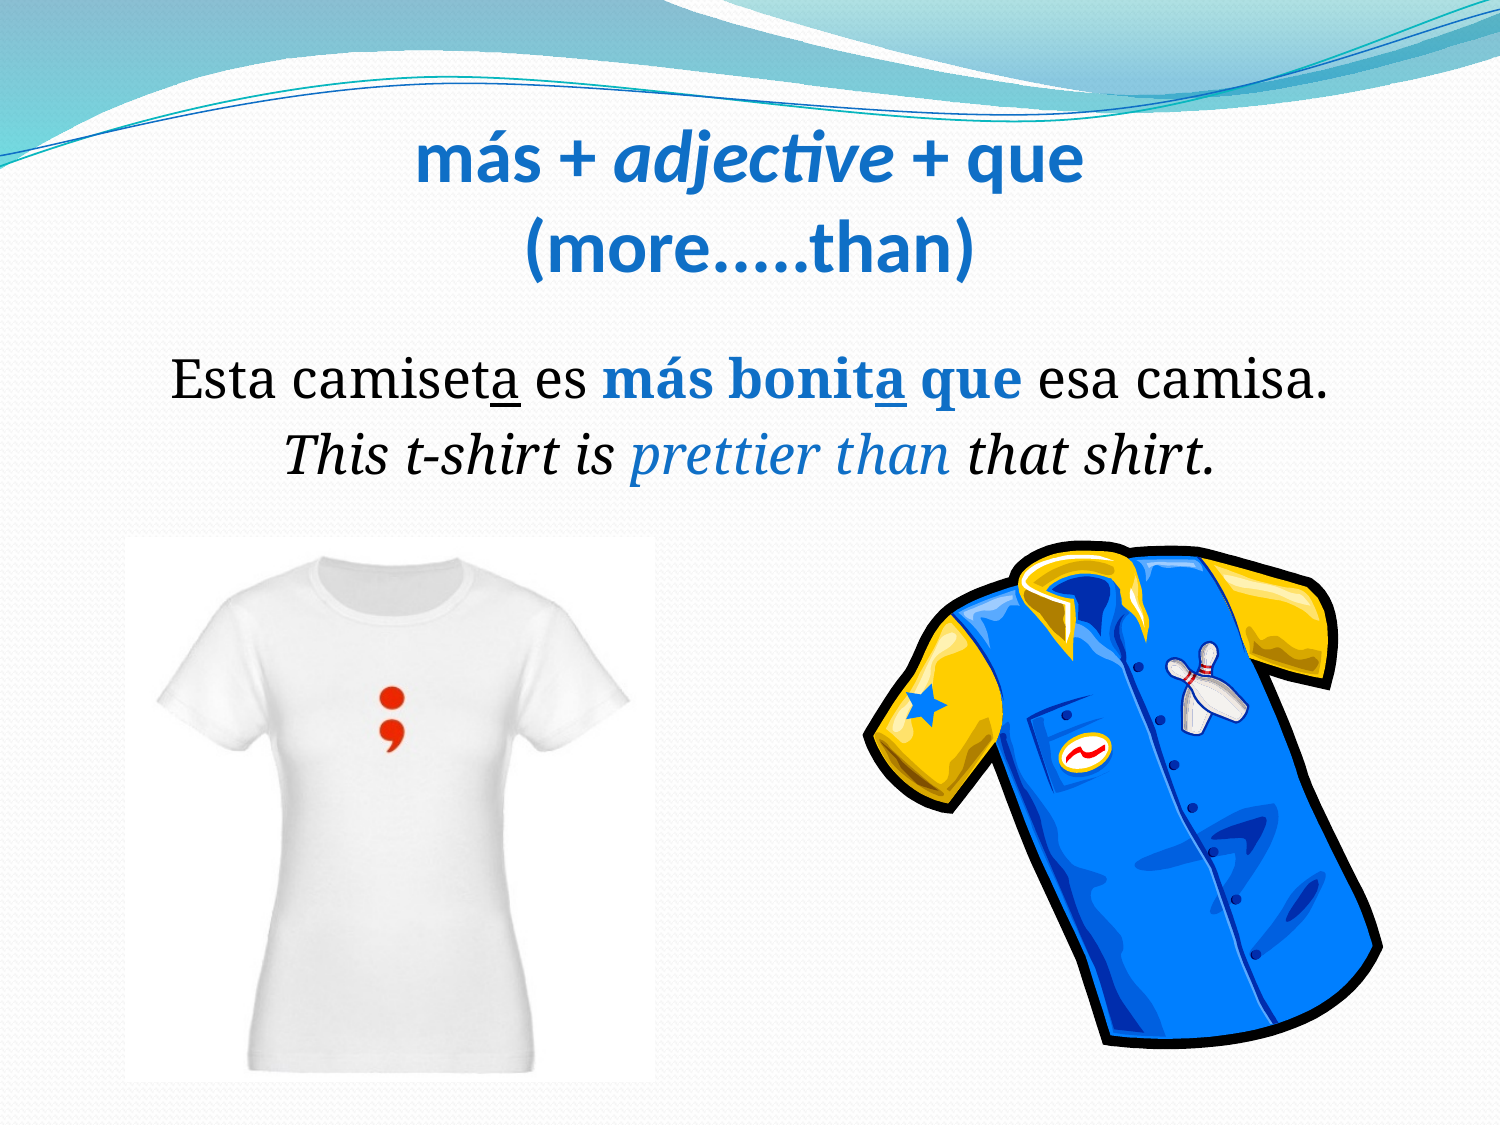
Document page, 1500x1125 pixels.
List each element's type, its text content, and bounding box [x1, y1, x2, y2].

list Esta camiseta es más bonita que esa camisa. This t-shirt is prettier than that shirt. [37, 337, 1463, 988]
picture [124, 537, 656, 1082]
title más + adjective + que (more.....than) [75, 99, 1425, 288]
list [862, 537, 1384, 1076]
